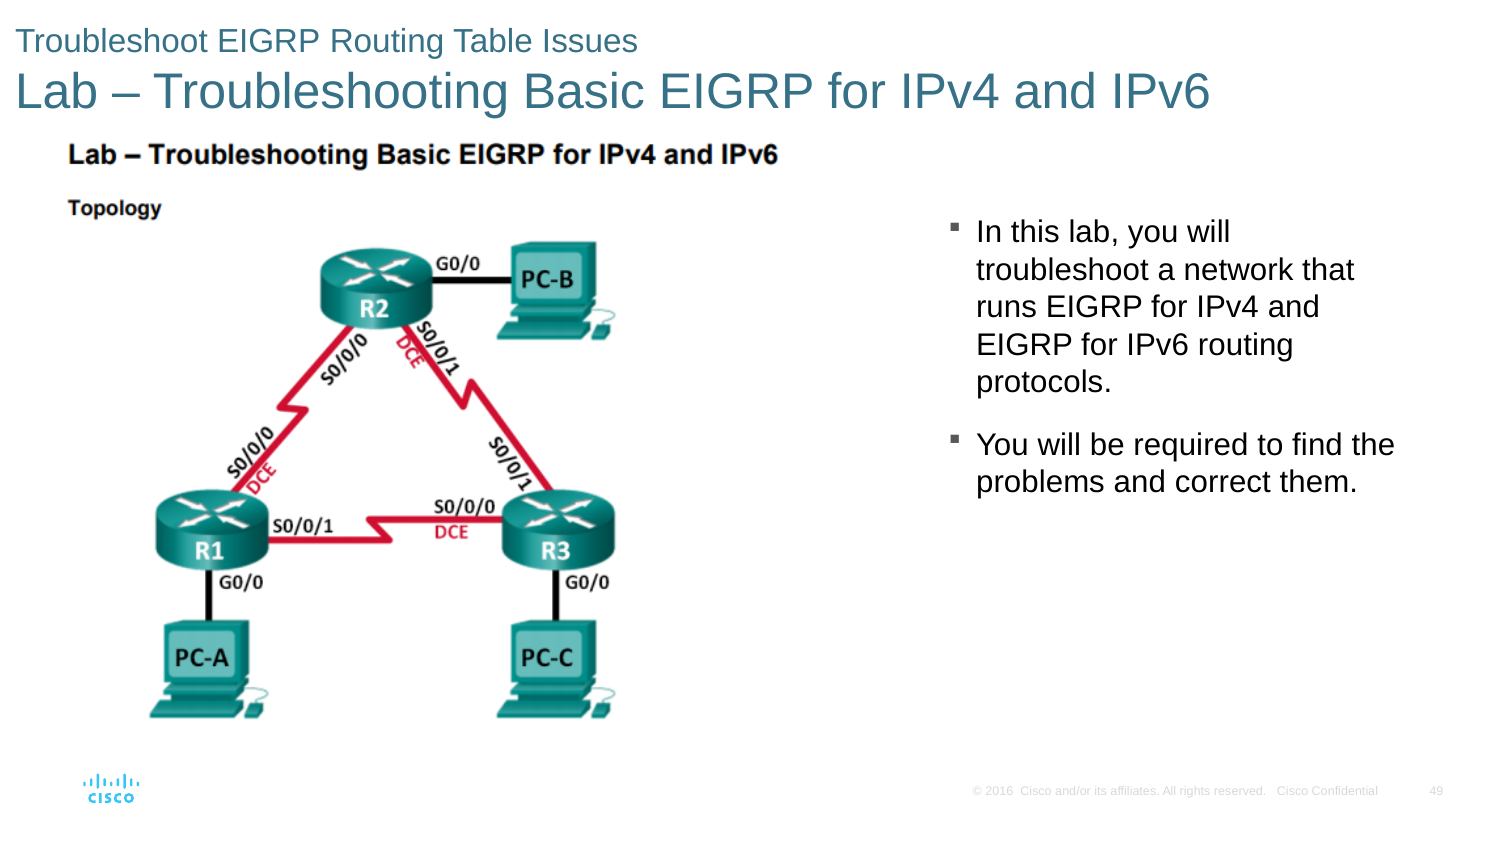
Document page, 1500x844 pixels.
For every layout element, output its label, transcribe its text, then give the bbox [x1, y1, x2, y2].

list In this lab, you will troubleshoot a network that runs EIGRP for IPv4 and EIGRP for IPv6 routing protocols. You will be required to find the problems and correct them. [933, 204, 1432, 707]
picture [60, 130, 797, 745]
title Troubleshoot EIGRP Routing Table Issues Lab – Troubleshooting Basic EIGRP for IPv4 and IPv6 [0, 6, 1405, 131]
